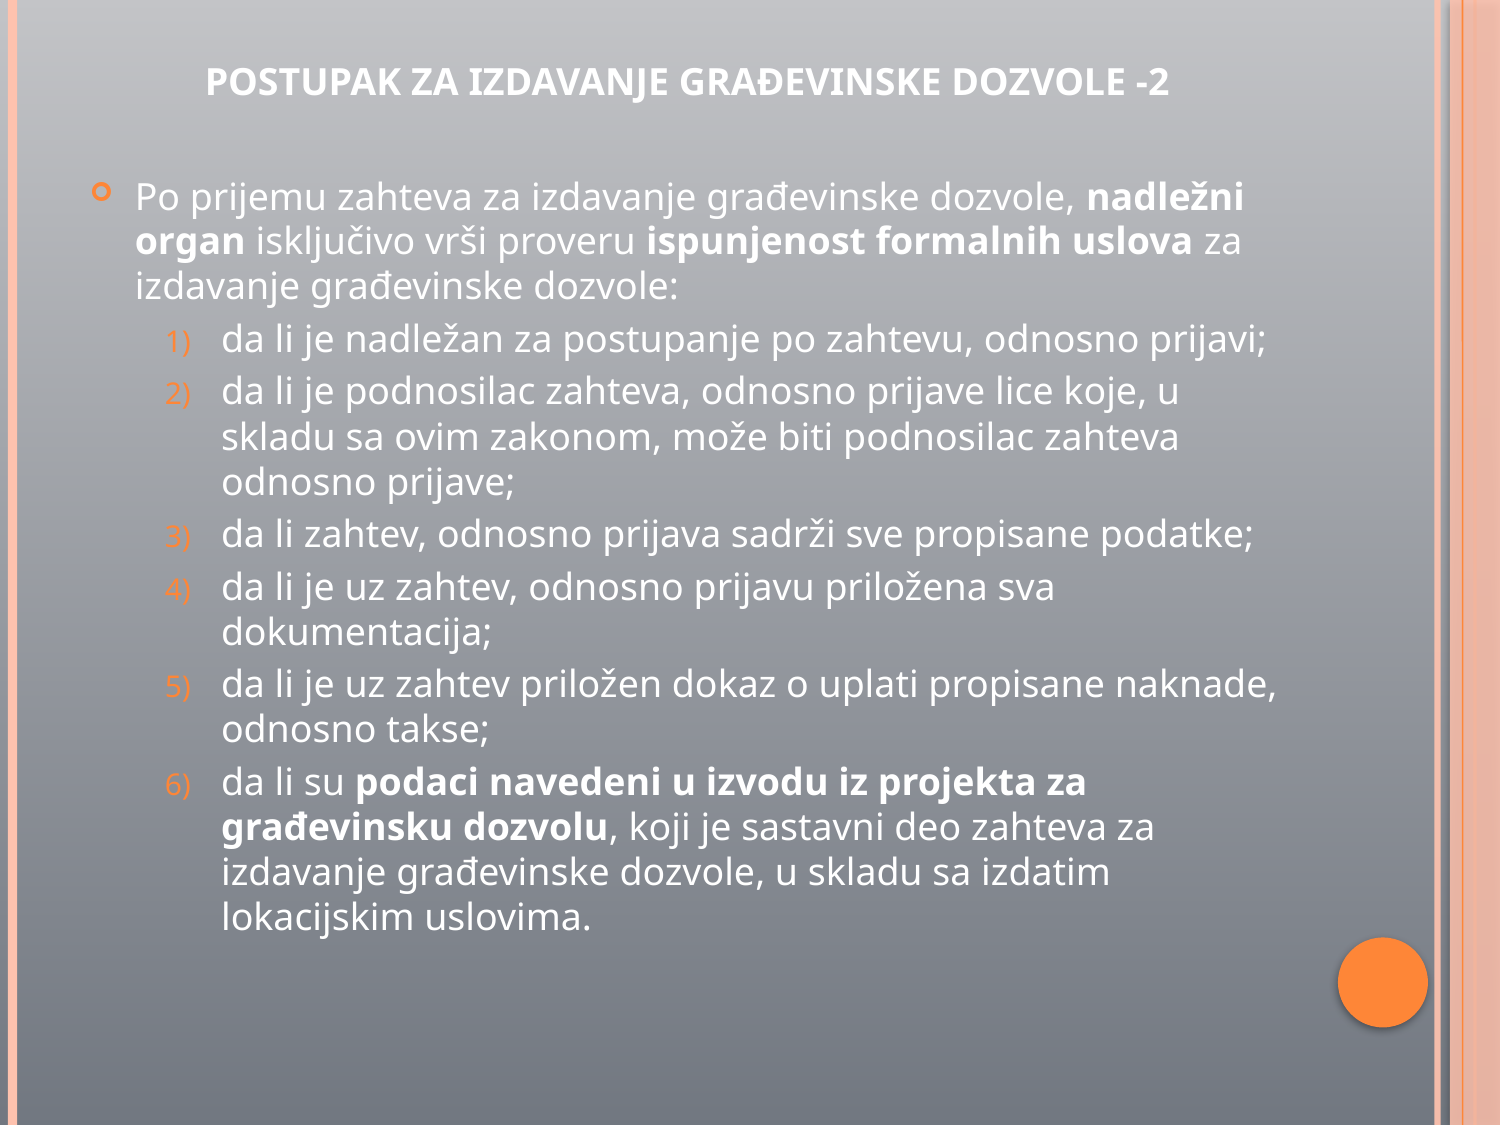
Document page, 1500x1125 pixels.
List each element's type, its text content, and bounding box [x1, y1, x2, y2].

list POSTUPAK ZA IZDAVANJE GRAĐEVINSKE DOZVOLE -2 Po prijemu zahteva za izdavanje građevinske dozvole, nadležni organ isključivo vrši proveru ispunjenost formalnih uslova za izdavanje građevinske dozvole: da li je nadležan za postupanje po zahtevu, odnosno prijavi; da li je podnosilac zahteva, odnosno prijave lice koje, u skladu sa ovim zakonom, može biti podnosilac zahteva odnosno prijave; da li zahtev, odnosno prijava sadrži sve propisane podatke; da li je uz zahtev, odnosno prijavu priložena sva dokumentacija; da li je uz zahtev priložen dokaz o uplati propisane naknade, odnosno takse; da li su podaci navedeni u izvodu iz projekta za građevinsku dozvolu, koji je sastavni deo zahteva za izdavanje građevinske dozvole, u skladu sa izdatim lokacijskim uslovima. [75, 50, 1300, 1062]
